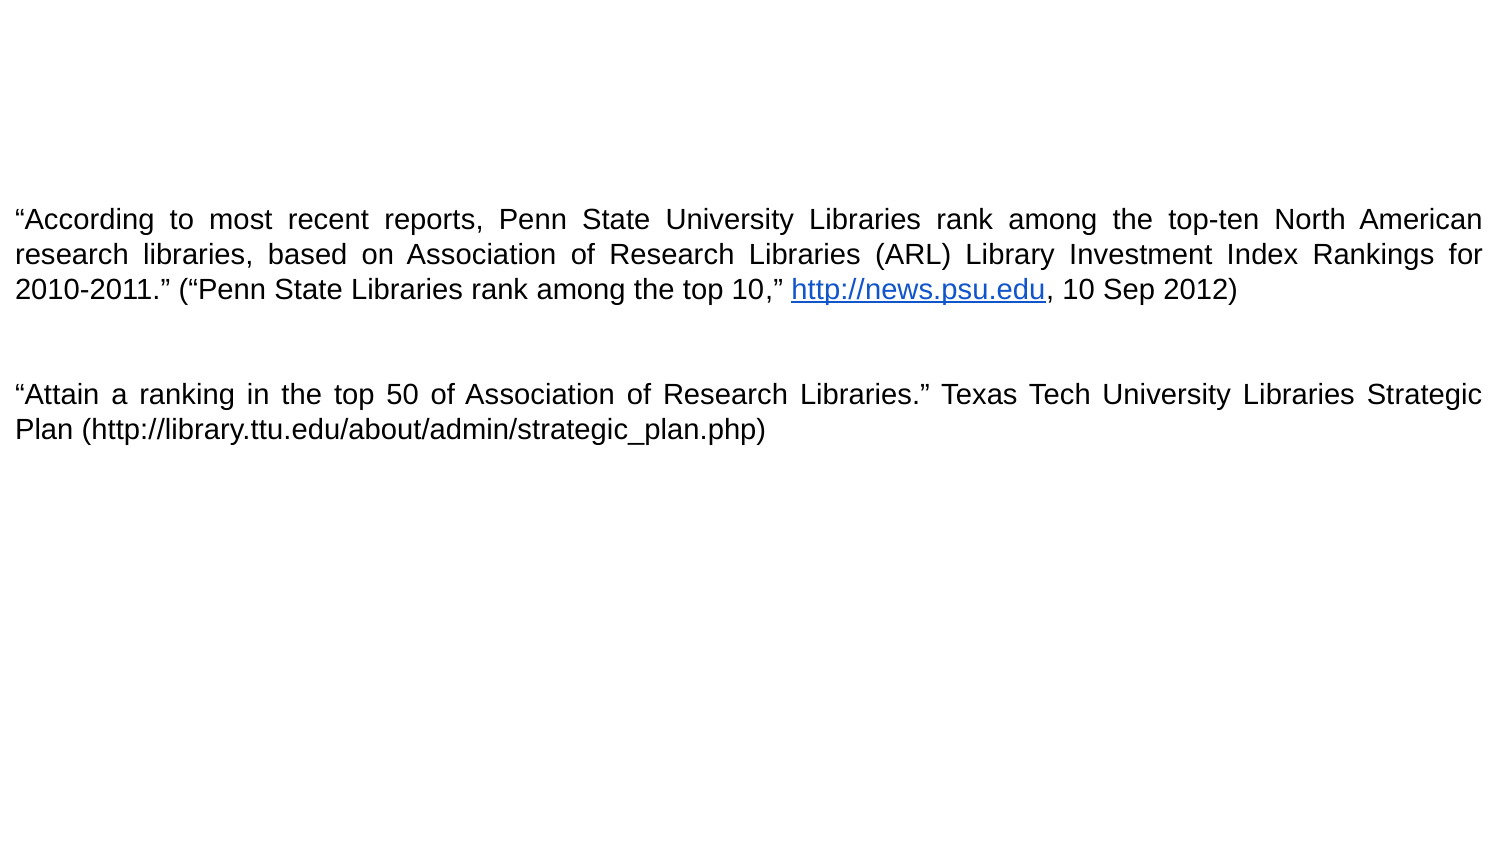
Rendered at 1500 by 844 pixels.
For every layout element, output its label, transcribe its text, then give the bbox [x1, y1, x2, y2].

text_box “According to most recent reports, Penn State University Libraries rank among the top-ten North American research libraries, based on Association of Research Libraries (ARL) Library Investment Index Rankings for 2010-2011.” (“Penn State Libraries rank among the top 10,” http://news.psu.edu, 10 Sep 2012) “Attain a ranking in the top 50 of Association of Research Libraries.” Texas Tech University Libraries Strategic Plan (http://library.ttu.edu/about/admin/strategic_plan.php) [0, 0, 1500, 261]
